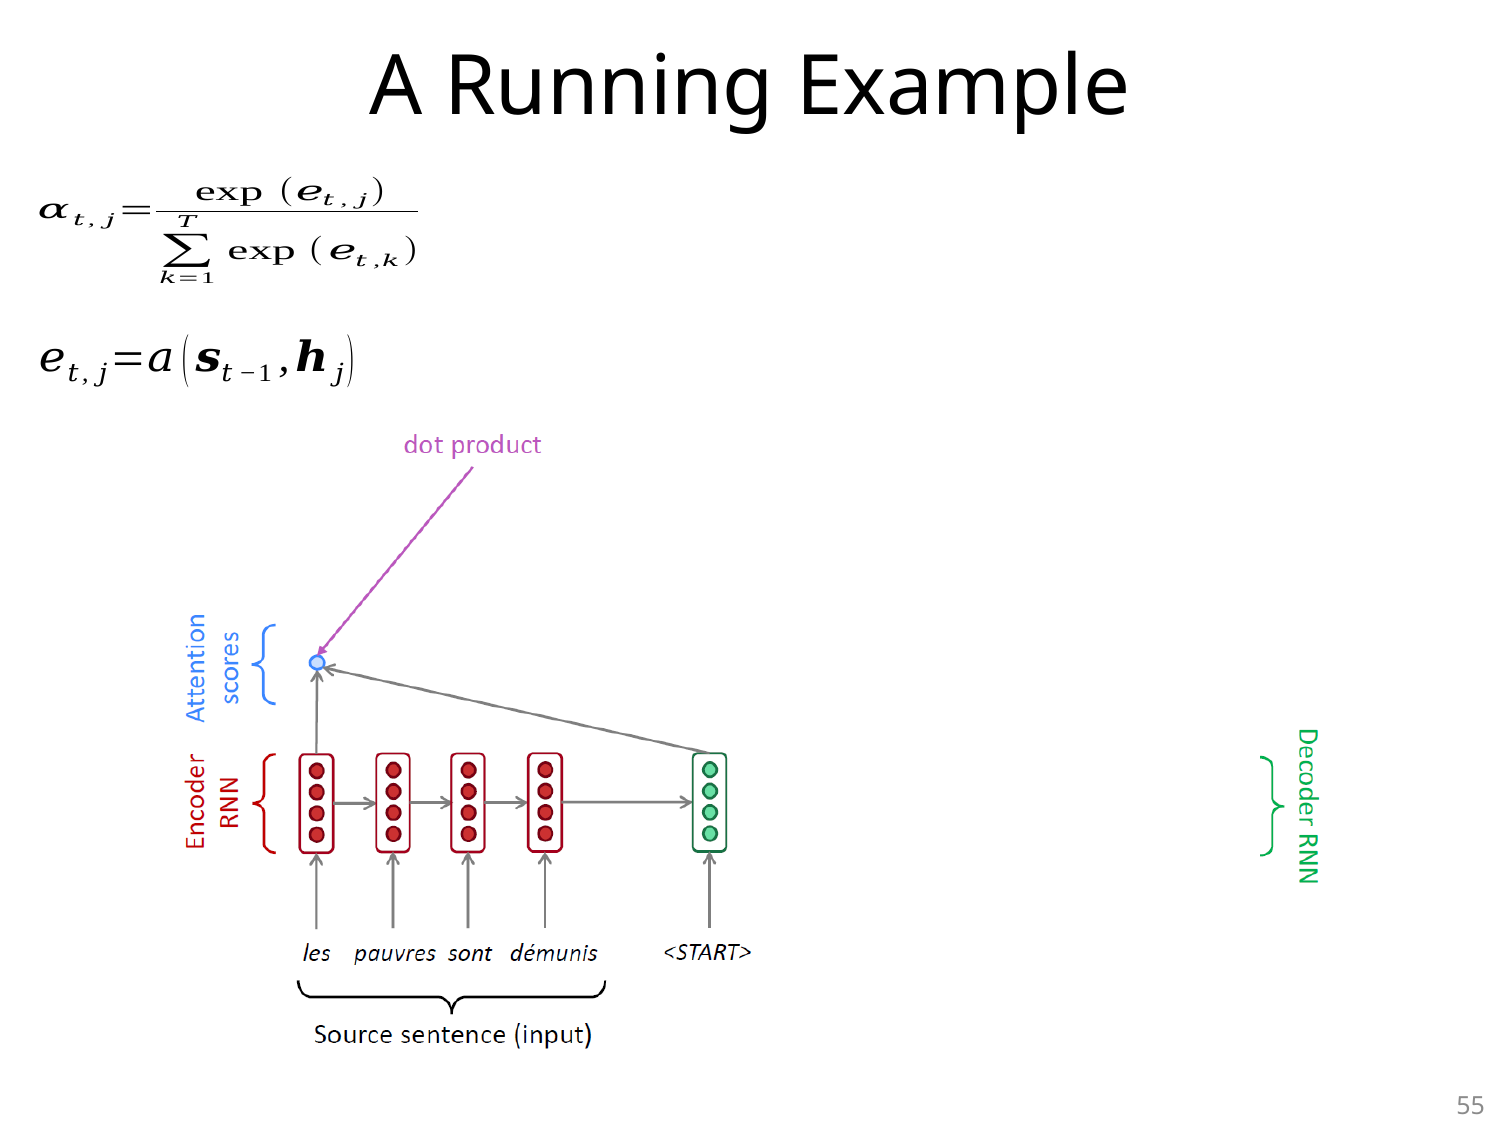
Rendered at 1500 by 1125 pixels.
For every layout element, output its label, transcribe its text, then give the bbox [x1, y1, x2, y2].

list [174, 212, 1326, 1076]
slide_number 55 [1149, 1087, 1500, 1125]
title A Running Example [0, 0, 1500, 163]
